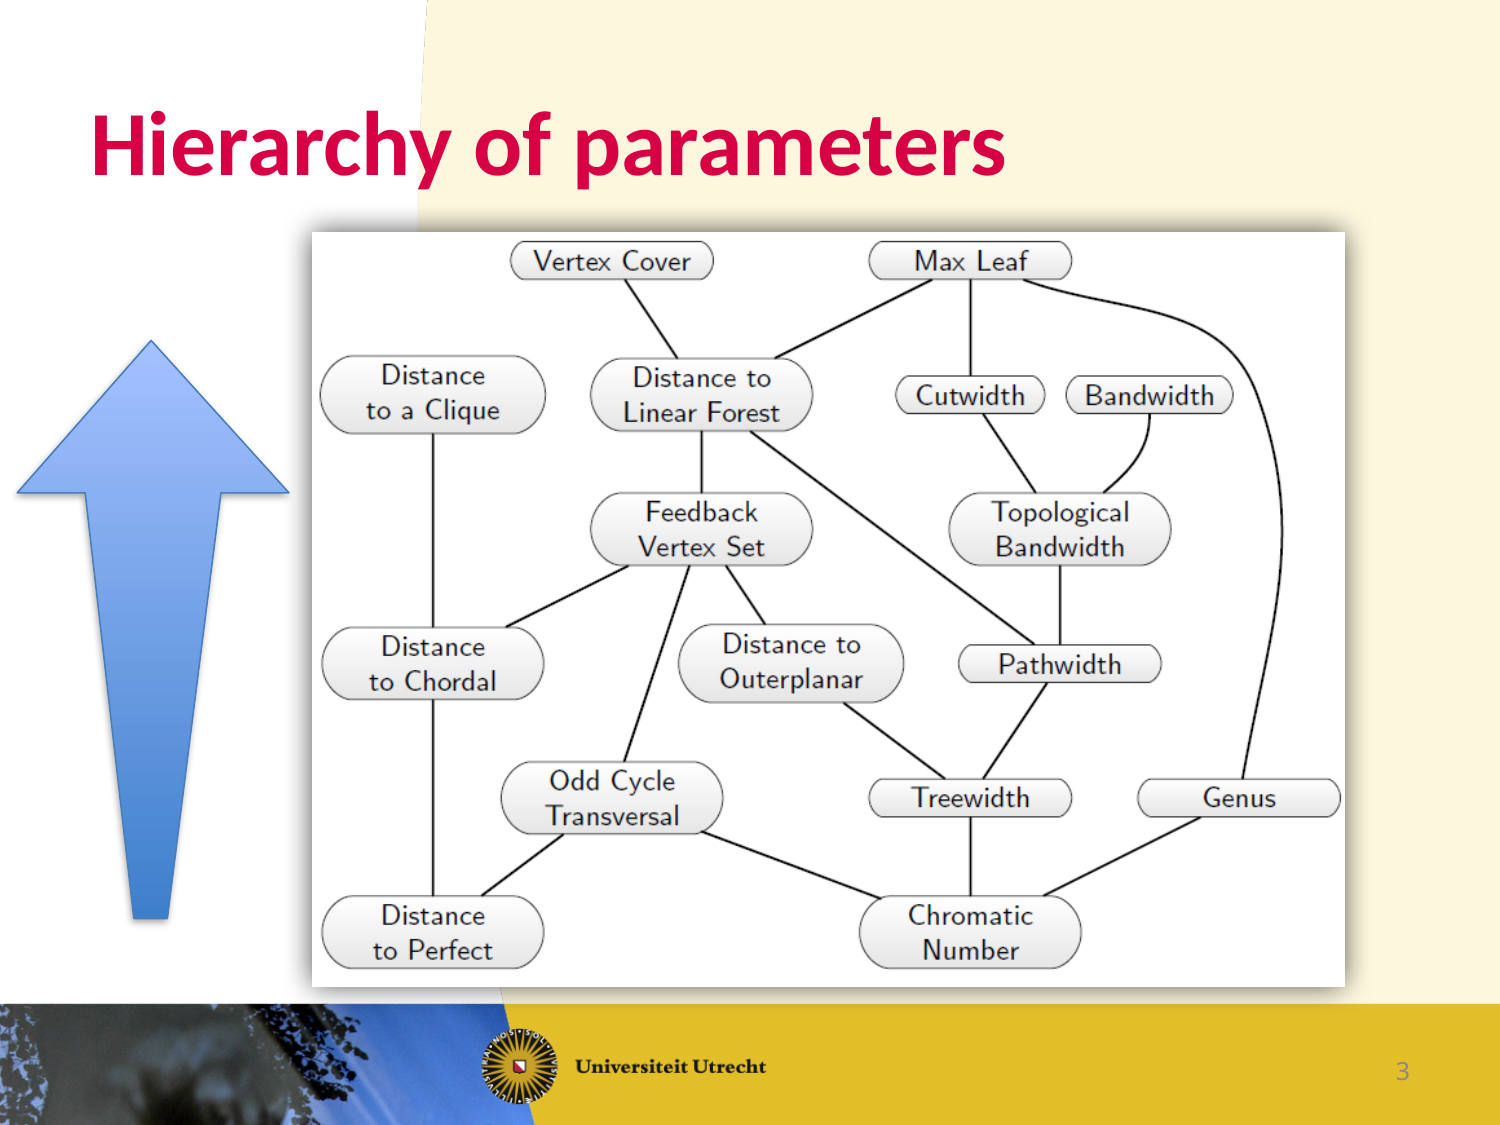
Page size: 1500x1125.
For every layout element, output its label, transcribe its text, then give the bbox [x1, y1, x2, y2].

text_box [16, 339, 290, 920]
picture [0, 0, 1500, 1125]
slide_number 3 [1074, 1042, 1425, 1103]
title Hierarchy of parameters [74, 44, 1426, 233]
